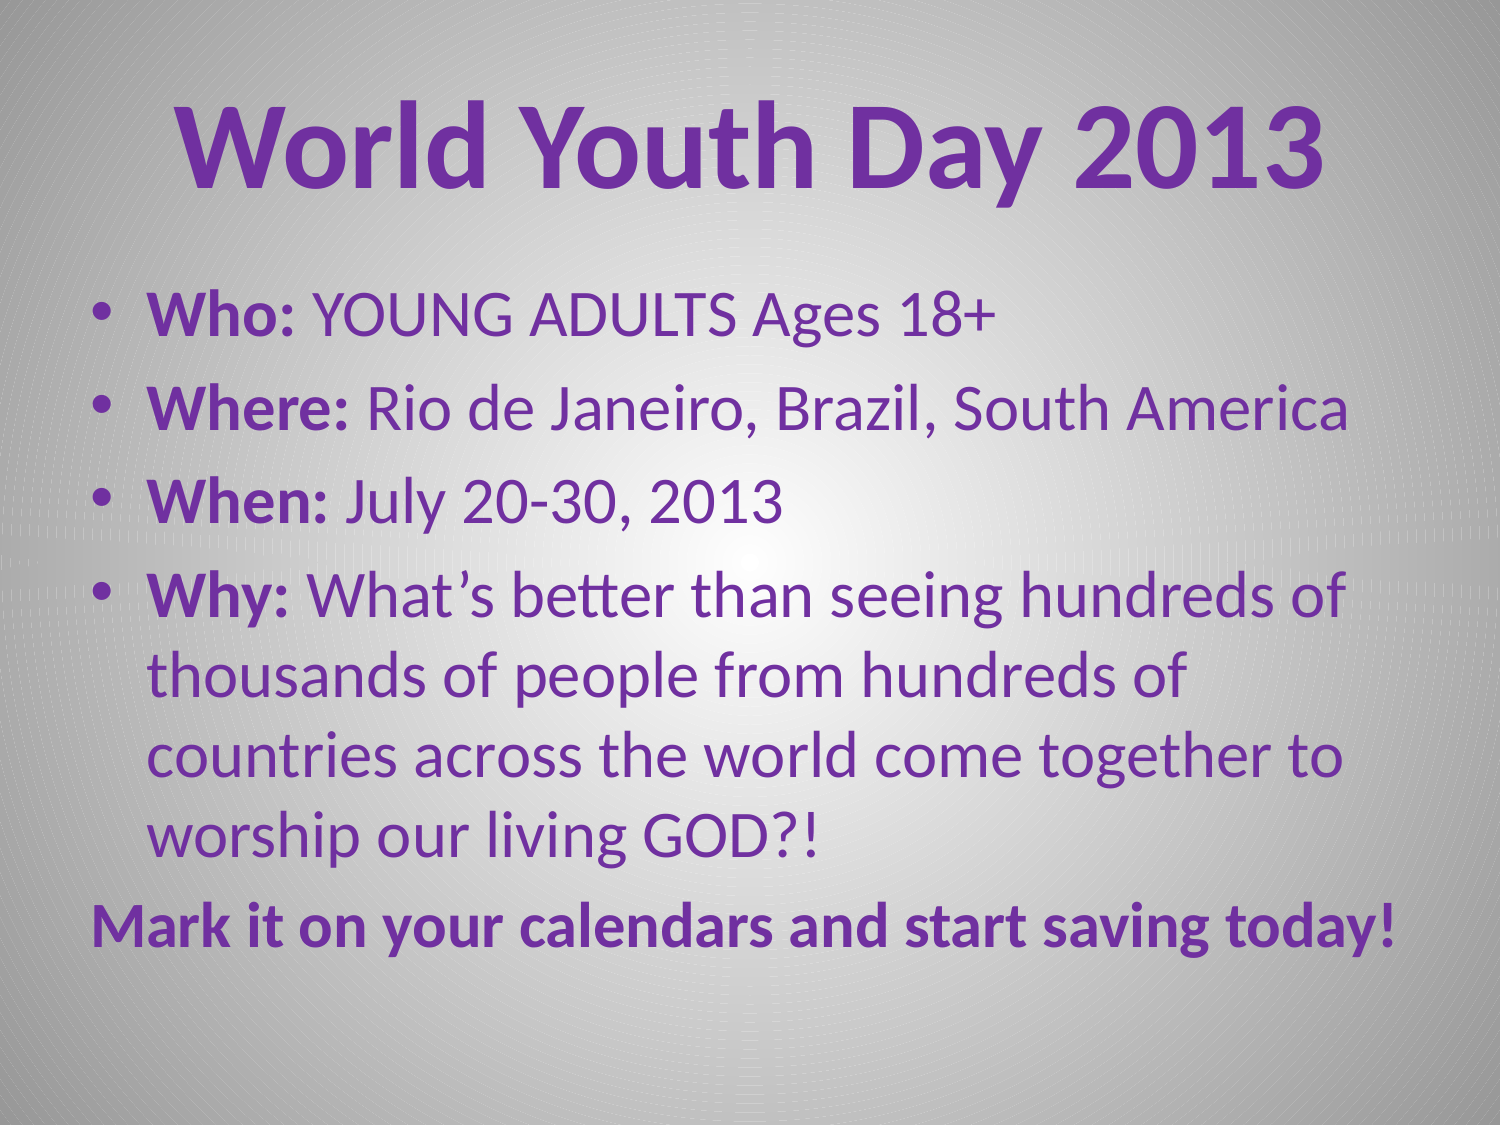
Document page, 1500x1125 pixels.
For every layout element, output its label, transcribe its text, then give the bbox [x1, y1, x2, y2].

title World Youth Day 2013 [75, 45, 1425, 233]
list Who: YOUNG ADULTS Ages 18+ Where: Rio de Janeiro, Brazil, South America When: July 20-30, 2013 Why: What’s better than seeing hundreds of thousands of people from hundreds of countries across the world come together to worship our living GOD?! Mark it on your calendars and start saving today! [75, 262, 1425, 1005]
